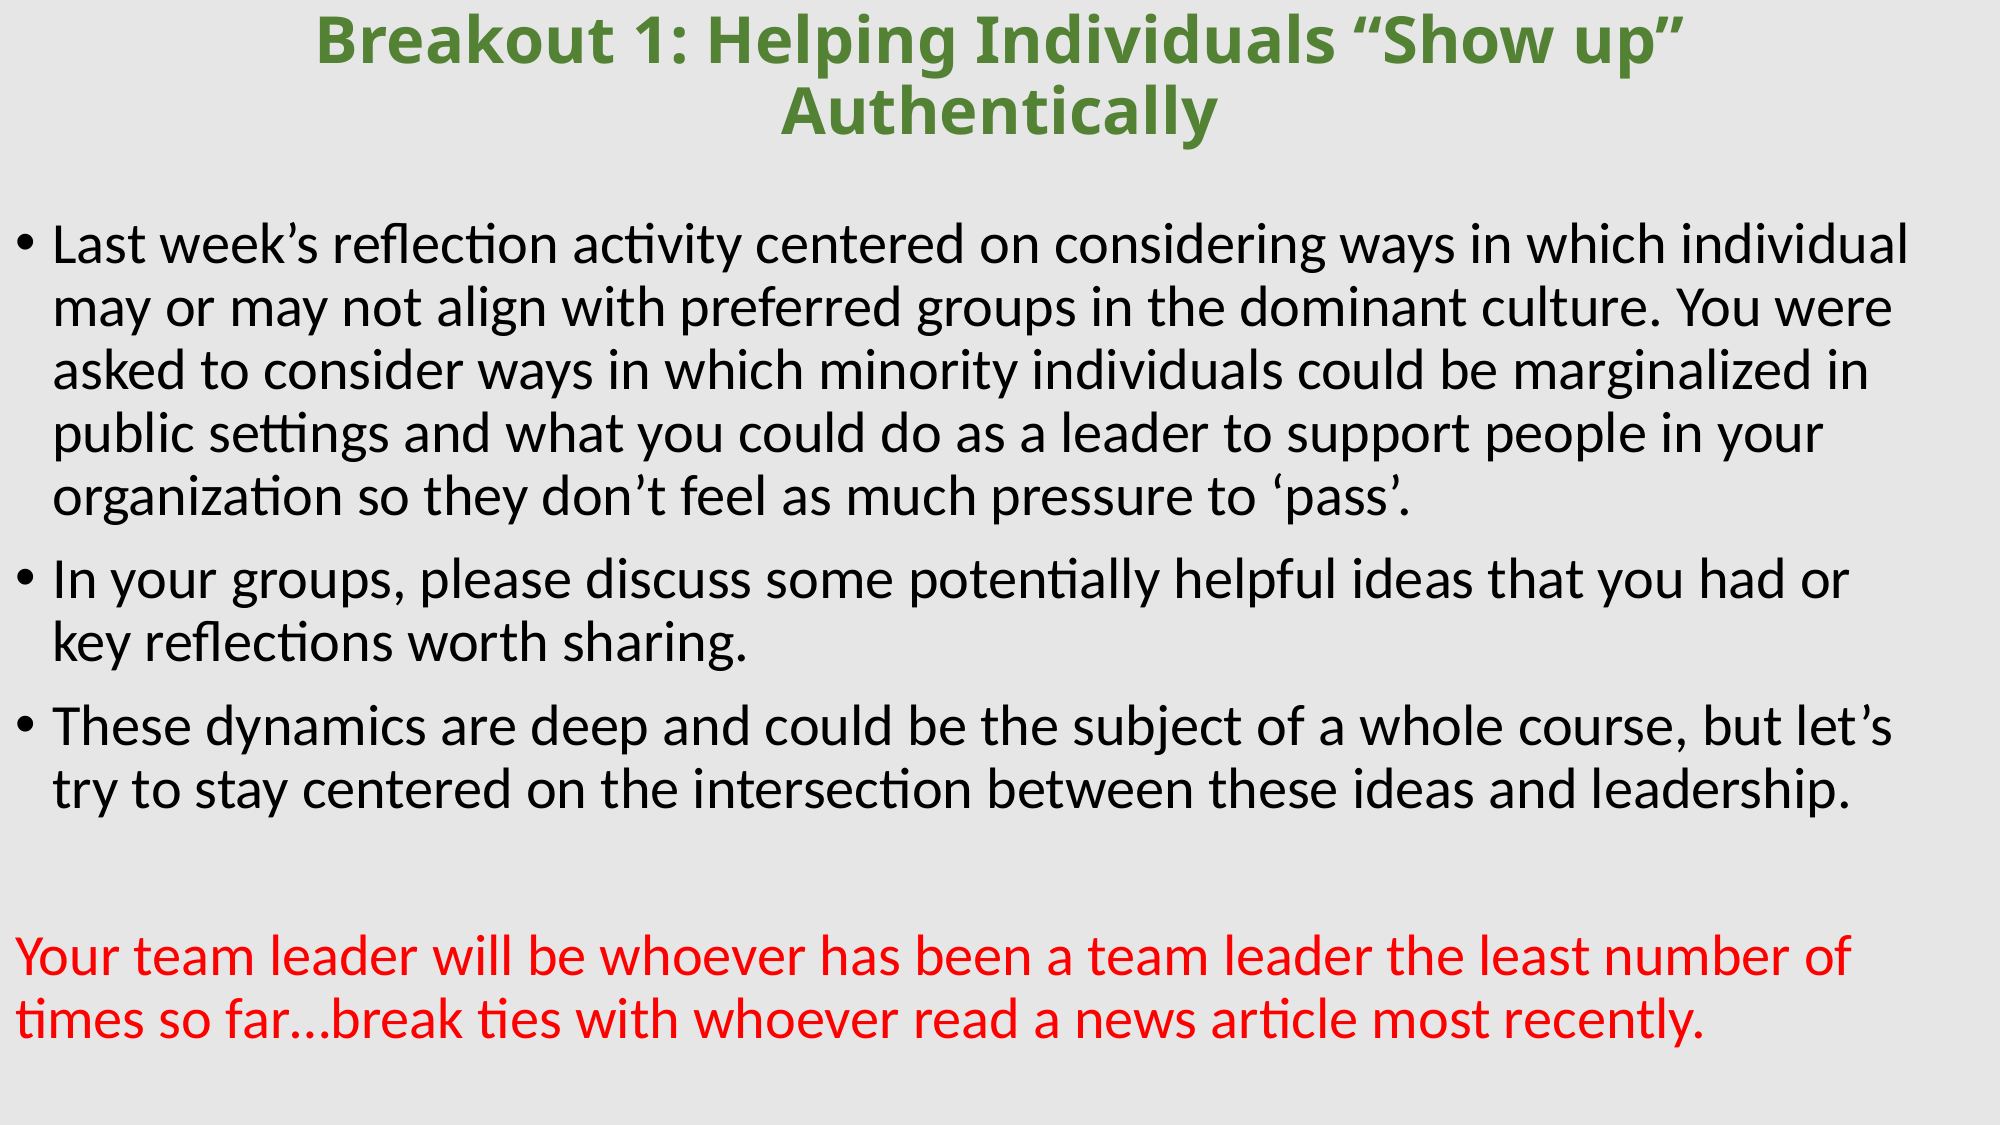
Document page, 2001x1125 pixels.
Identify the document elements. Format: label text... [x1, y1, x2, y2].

list Last week’s reflection activity centered on considering ways in which individual may or may not align with preferred groups in the dominant culture. You were asked to consider ways in which minority individuals could be marginalized in public settings and what you could do as a leader to support people in your organization so they don’t feel as much pressure to ‘pass’. In your groups, please discuss some potentially helpful ideas that you had or key reflections worth sharing. These dynamics are deep and could be the subject of a whole course, but let’s try to stay centered on the intersection between these ideas and leadership. Your team leader will be whoever has been a team leader the least number of times so far…break ties with whoever read a news article most recently. [0, 206, 1931, 1110]
title Breakout 1: Helping Individuals “Show up” Authentically [137, 0, 1863, 156]
